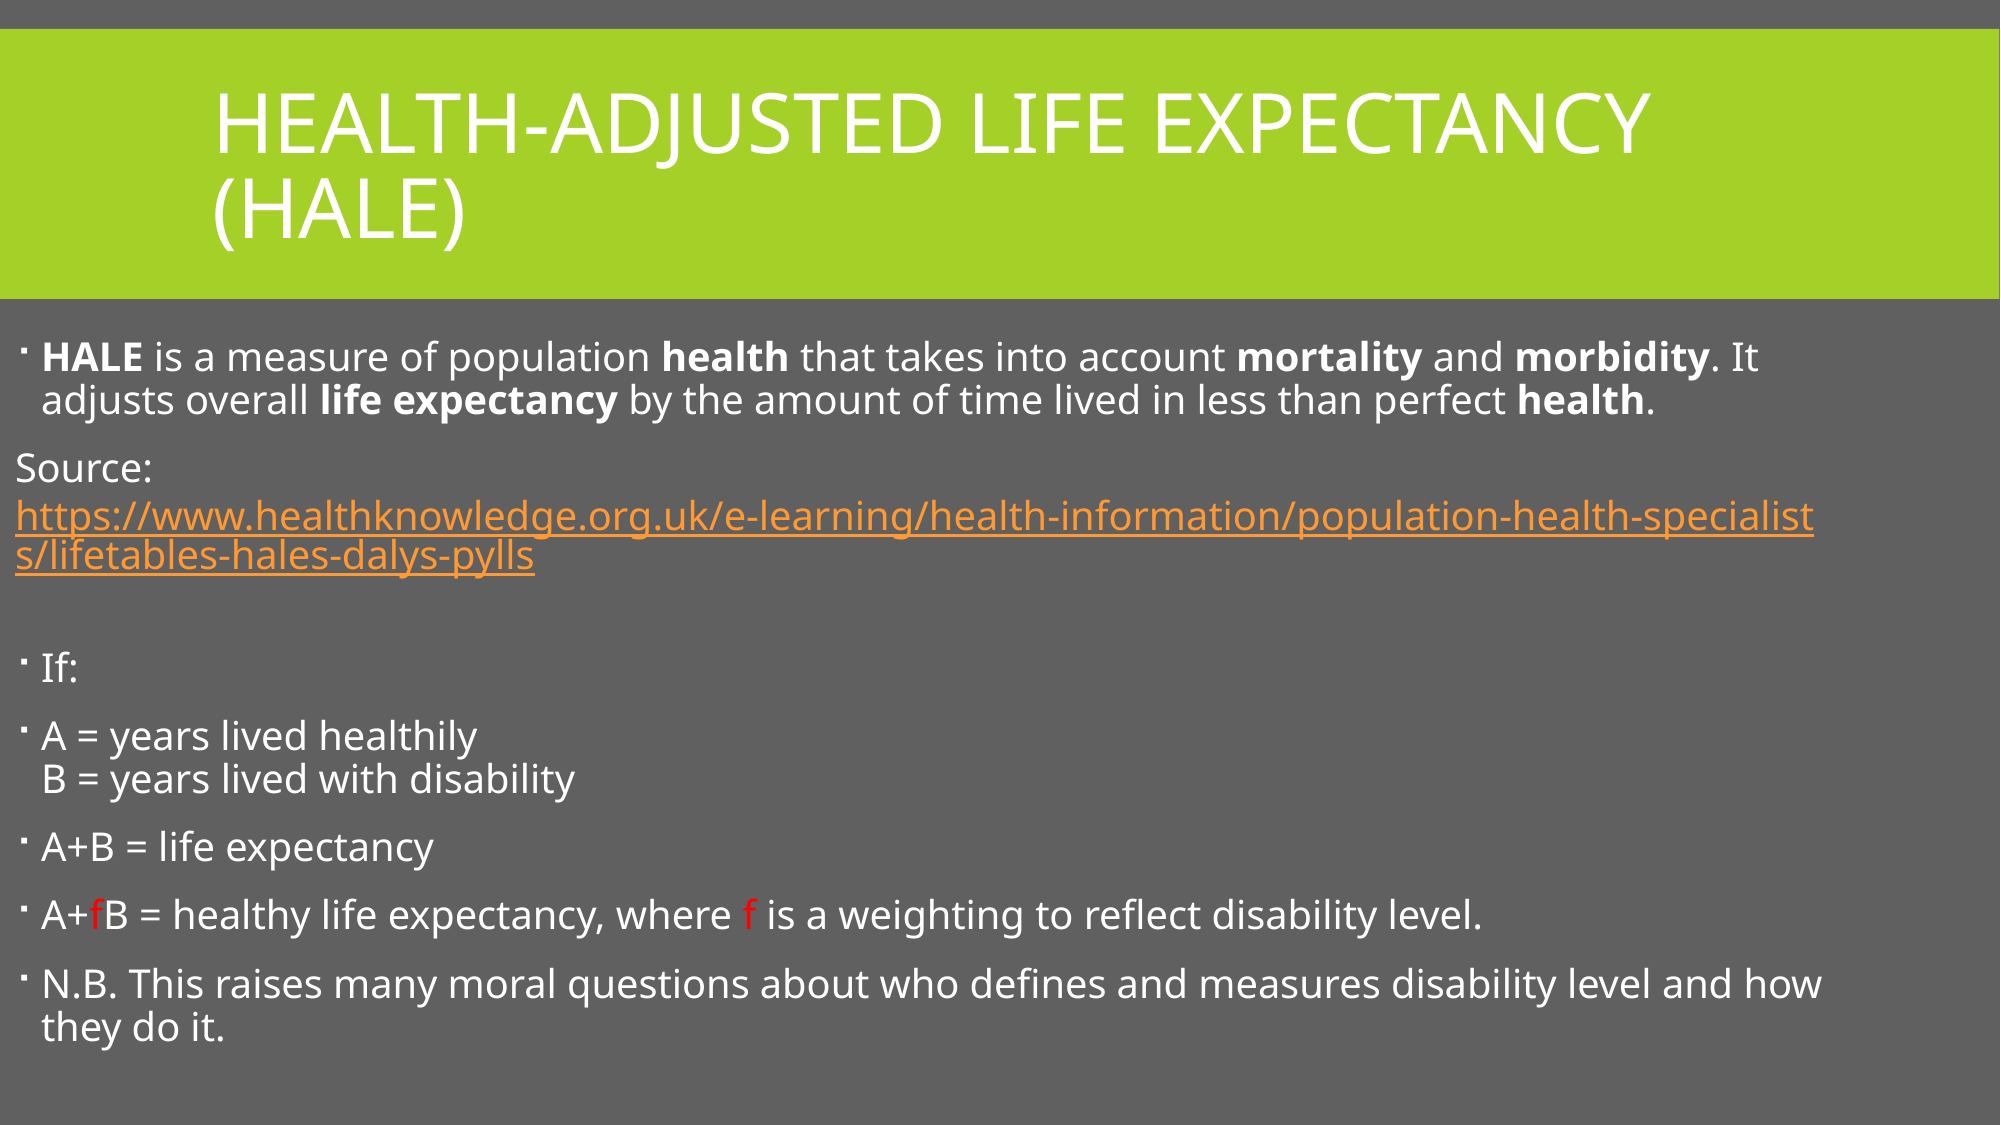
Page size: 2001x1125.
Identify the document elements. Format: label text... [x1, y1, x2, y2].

title Health-adjusted life expectancy (HALE) [197, 46, 1875, 295]
list HALE is a measure of population health that takes into account mortality and morbidity. It adjusts overall life expectancy by the amount of time lived in less than perfect health. Source: https://www.healthknowledge.org.uk/e-learning/health-information/population-health-specialists/lifetables-hales-dalys-pylls If: A = years lived healthily B = years lived with disability A+B = life expectancy A+fB = healthy life expectancy, where f is a weighting to reflect disability level. N.B. This raises many moral questions about who defines and measures disability level and how they do it. [0, 329, 1847, 1020]
